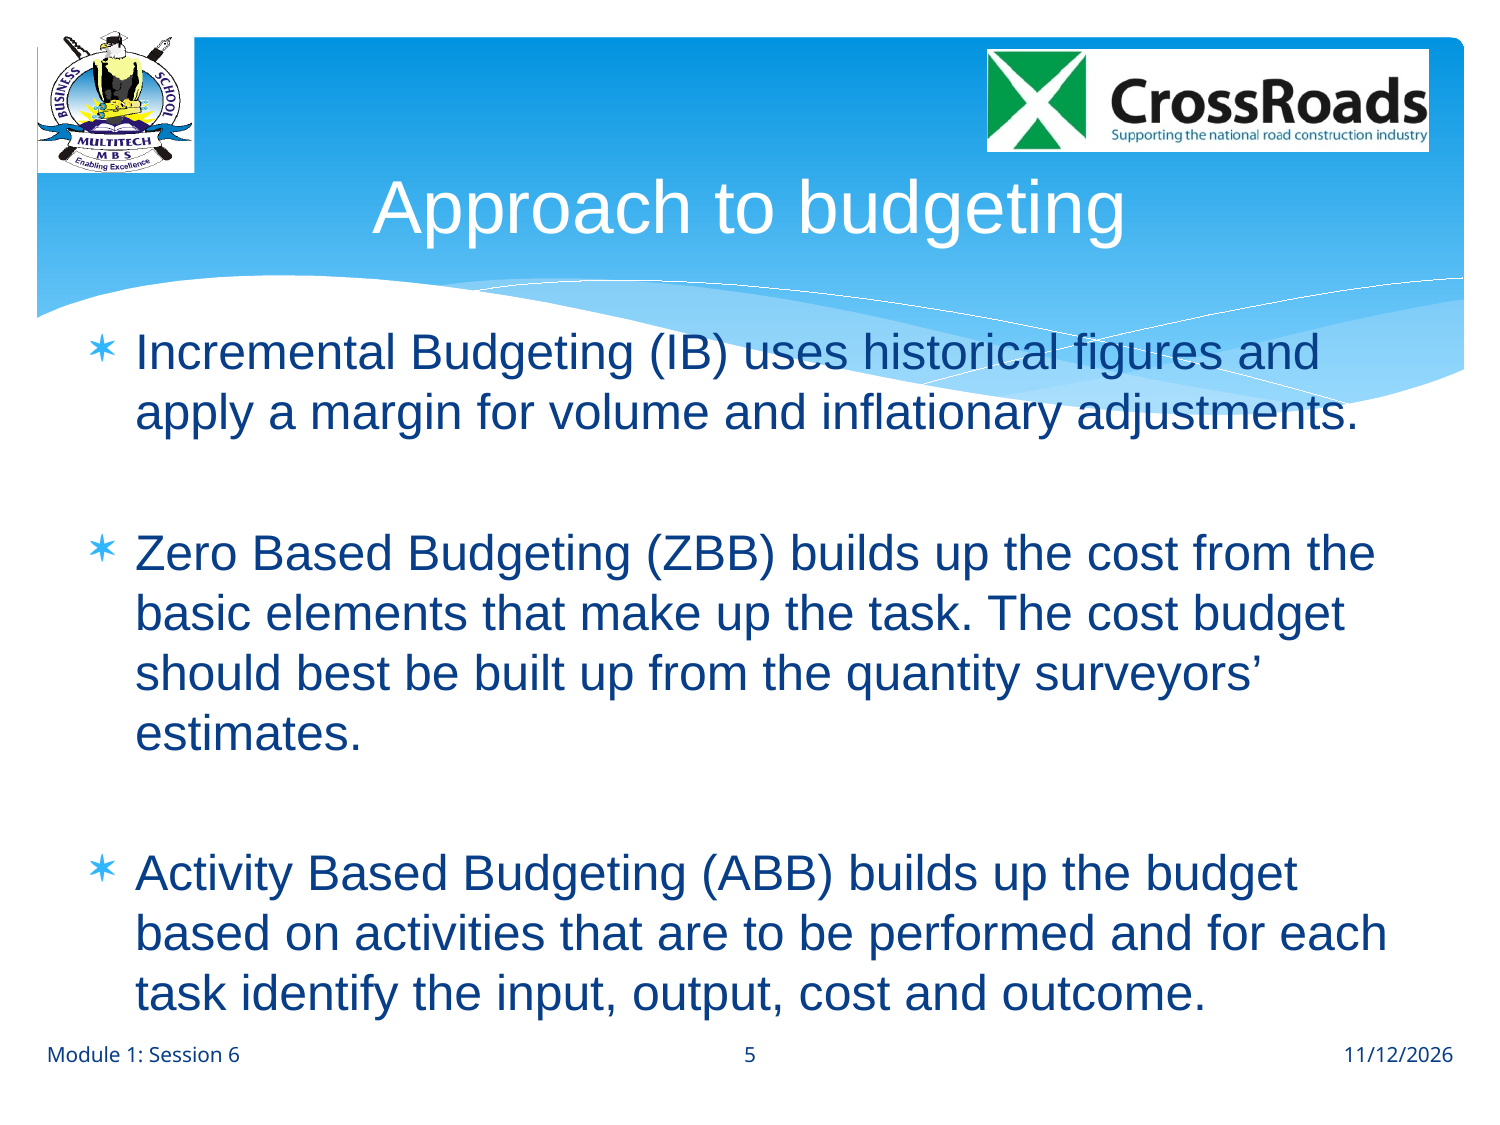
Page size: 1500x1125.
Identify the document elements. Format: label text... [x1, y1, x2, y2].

title Approach to budgeting [75, 55, 1425, 261]
footer Module 1: Session 6 [31, 1025, 653, 1086]
picture [988, 50, 1429, 152]
slide_number 5 [654, 1025, 846, 1086]
list Incremental Budgeting (IB) uses historical figures and apply a margin for volume and inflationary adjustments. Zero Based Budgeting (ZBB) builds up the cost from the basic elements that make up the task. The cost budget should best be built up from the quantity surveyors’ estimates. Activity Based Budgeting (ABB) builds up the budget based on activities that are to be performed and for each task identify the input, output, cost and outcome. [75, 312, 1425, 1055]
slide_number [847, 1025, 1469, 1086]
